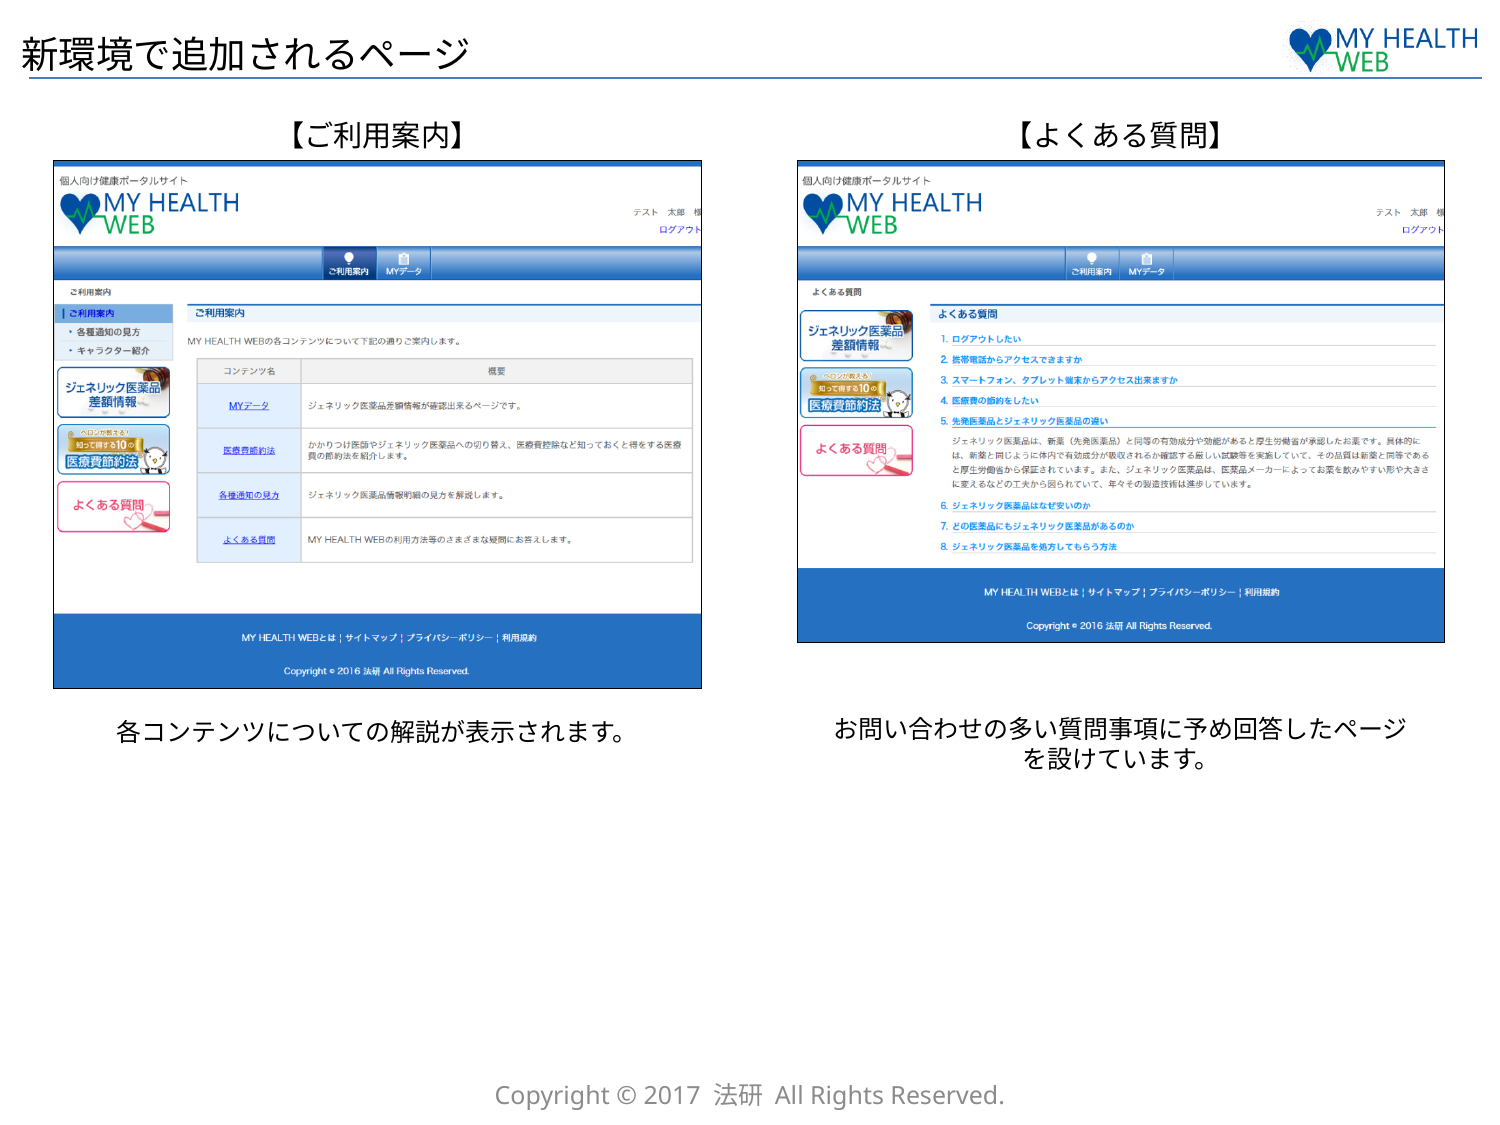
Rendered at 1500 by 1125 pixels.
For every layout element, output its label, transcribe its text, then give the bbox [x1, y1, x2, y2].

text_box 各コンテンツについての解説が表示されます。 [101, 709, 653, 754]
picture [796, 160, 1445, 643]
footer Copyright © 2017 法研 All Rights Reserved. [424, 1065, 1076, 1125]
text_box 【ご利用案内】 [260, 110, 495, 159]
text_box 【よくある質問】 [989, 110, 1253, 159]
picture [53, 160, 702, 690]
text_box お問い合わせの多い質問事項に予め回答したページを設けています。 [809, 706, 1433, 782]
picture [1281, 19, 1477, 76]
text_box 新環境で追加されるページ [6, 23, 486, 84]
